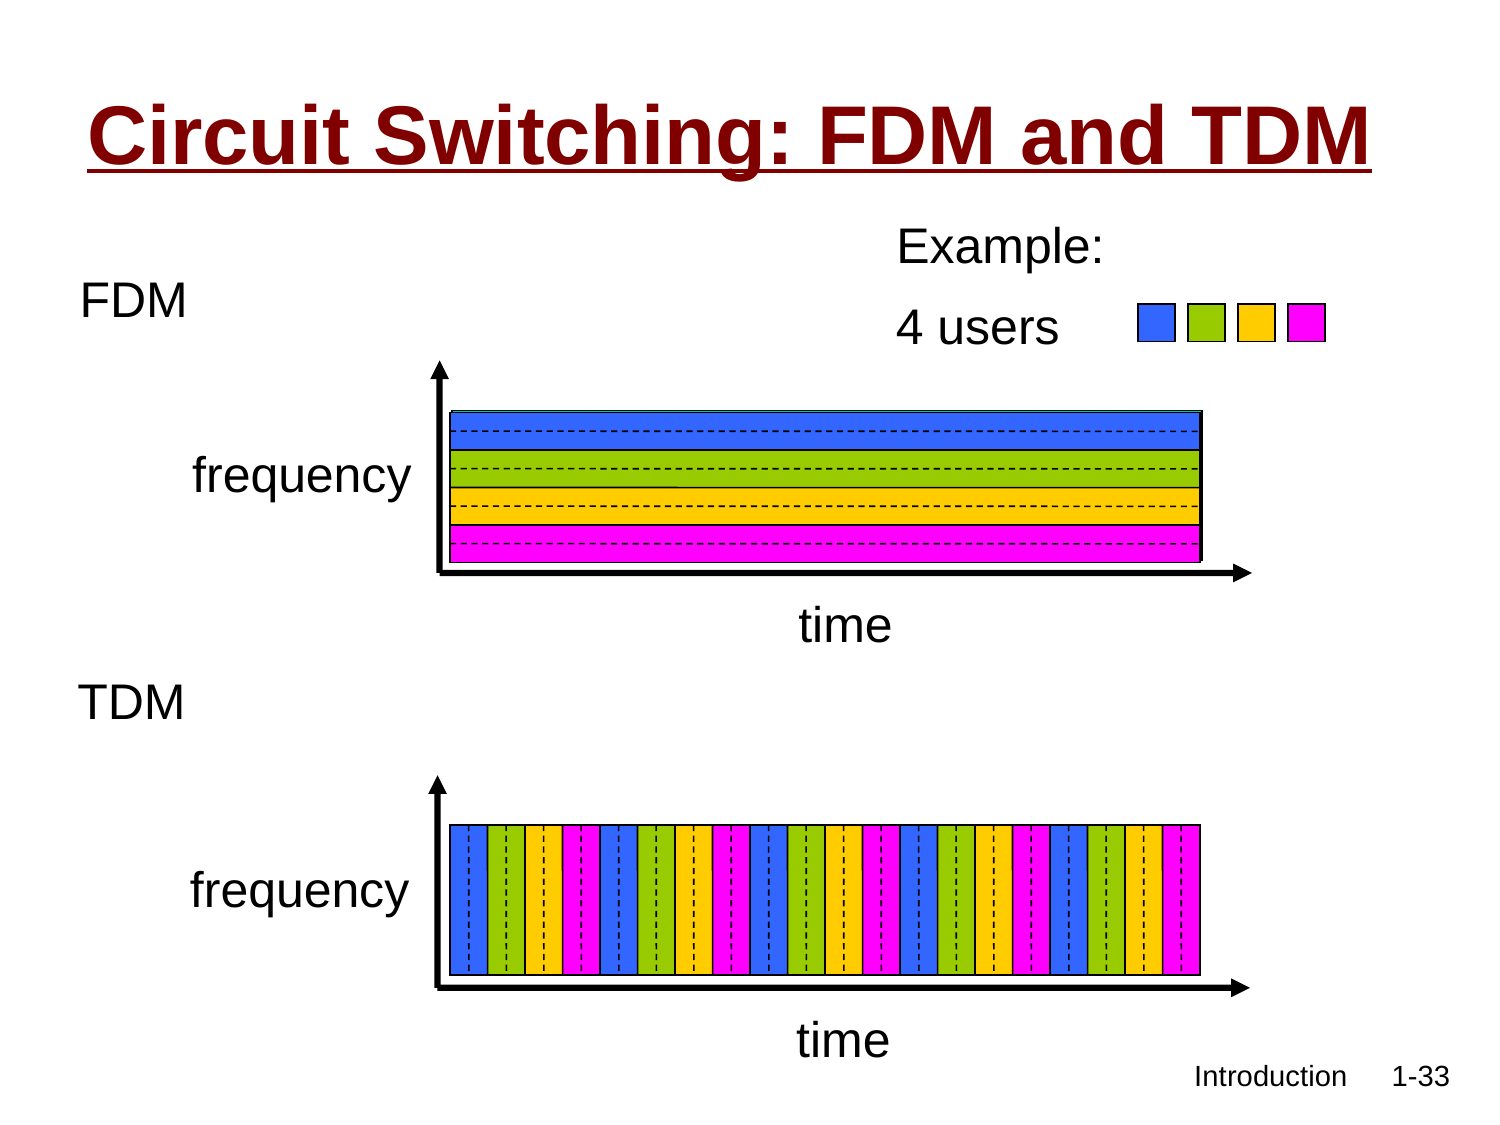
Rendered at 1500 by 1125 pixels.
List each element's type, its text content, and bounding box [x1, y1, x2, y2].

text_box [449, 431, 1200, 544]
footer Introduction [887, 1050, 1362, 1125]
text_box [468, 824, 1182, 975]
slide_number 1-33 [1362, 1050, 1466, 1125]
title Circuit Switching: FDM and TDM [72, 37, 1461, 225]
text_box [62, 662, 1250, 1075]
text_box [1182, 824, 1200, 975]
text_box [64, 260, 1253, 661]
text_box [449, 824, 468, 975]
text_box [880, 206, 1326, 363]
